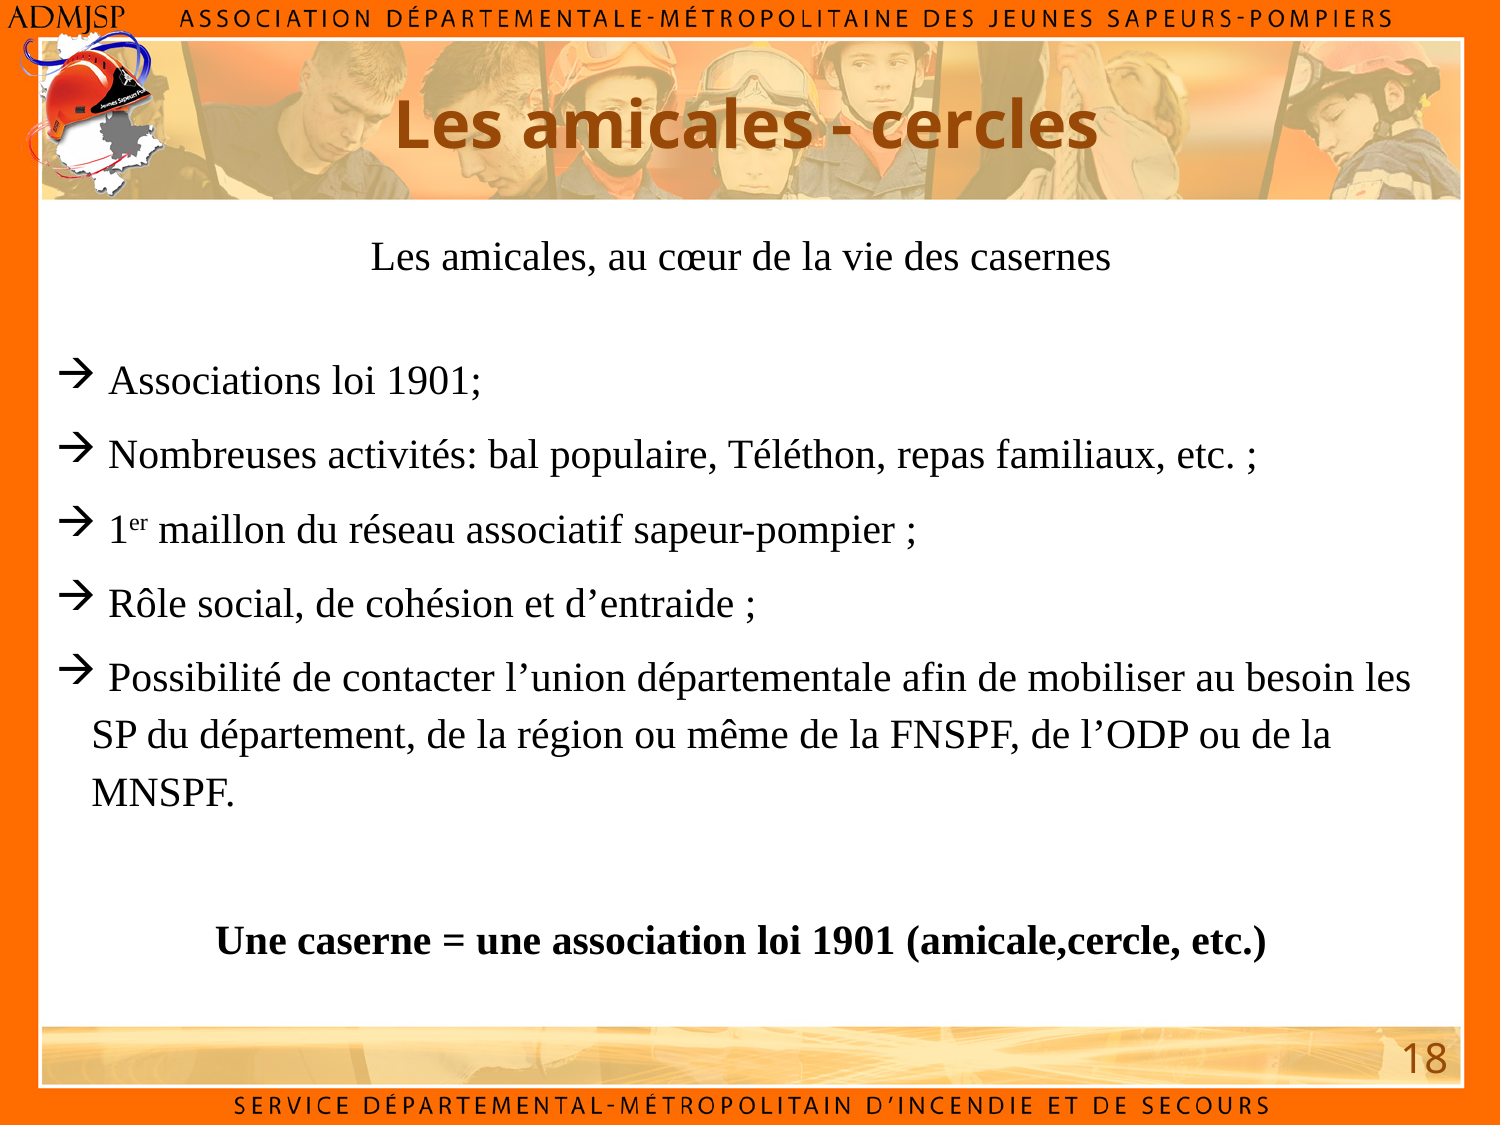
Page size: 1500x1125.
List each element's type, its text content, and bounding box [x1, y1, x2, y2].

text_box Les amicales, au cœur de la vie des casernes Associations loi 1901; Nombreuses activités: bal populaire, Téléthon, repas familiaux, etc. ; 1er maillon du réseau associatif sapeur-pompier ; Rôle social, de cohésion et d’entraide ; Possibilité de contacter l’union départementale afin de mobiliser au besoin les SP du département, de la région ou même de la FNSPF, de l’ODP ou de la MNSPF. Une caserne = une association loi 1901 (amicale,cercle, etc.) [41, 214, 1442, 971]
picture [0, 0, 1500, 1125]
title Les amicales - cercles [41, 45, 1454, 200]
slide_number 18 [1113, 1029, 1463, 1087]
